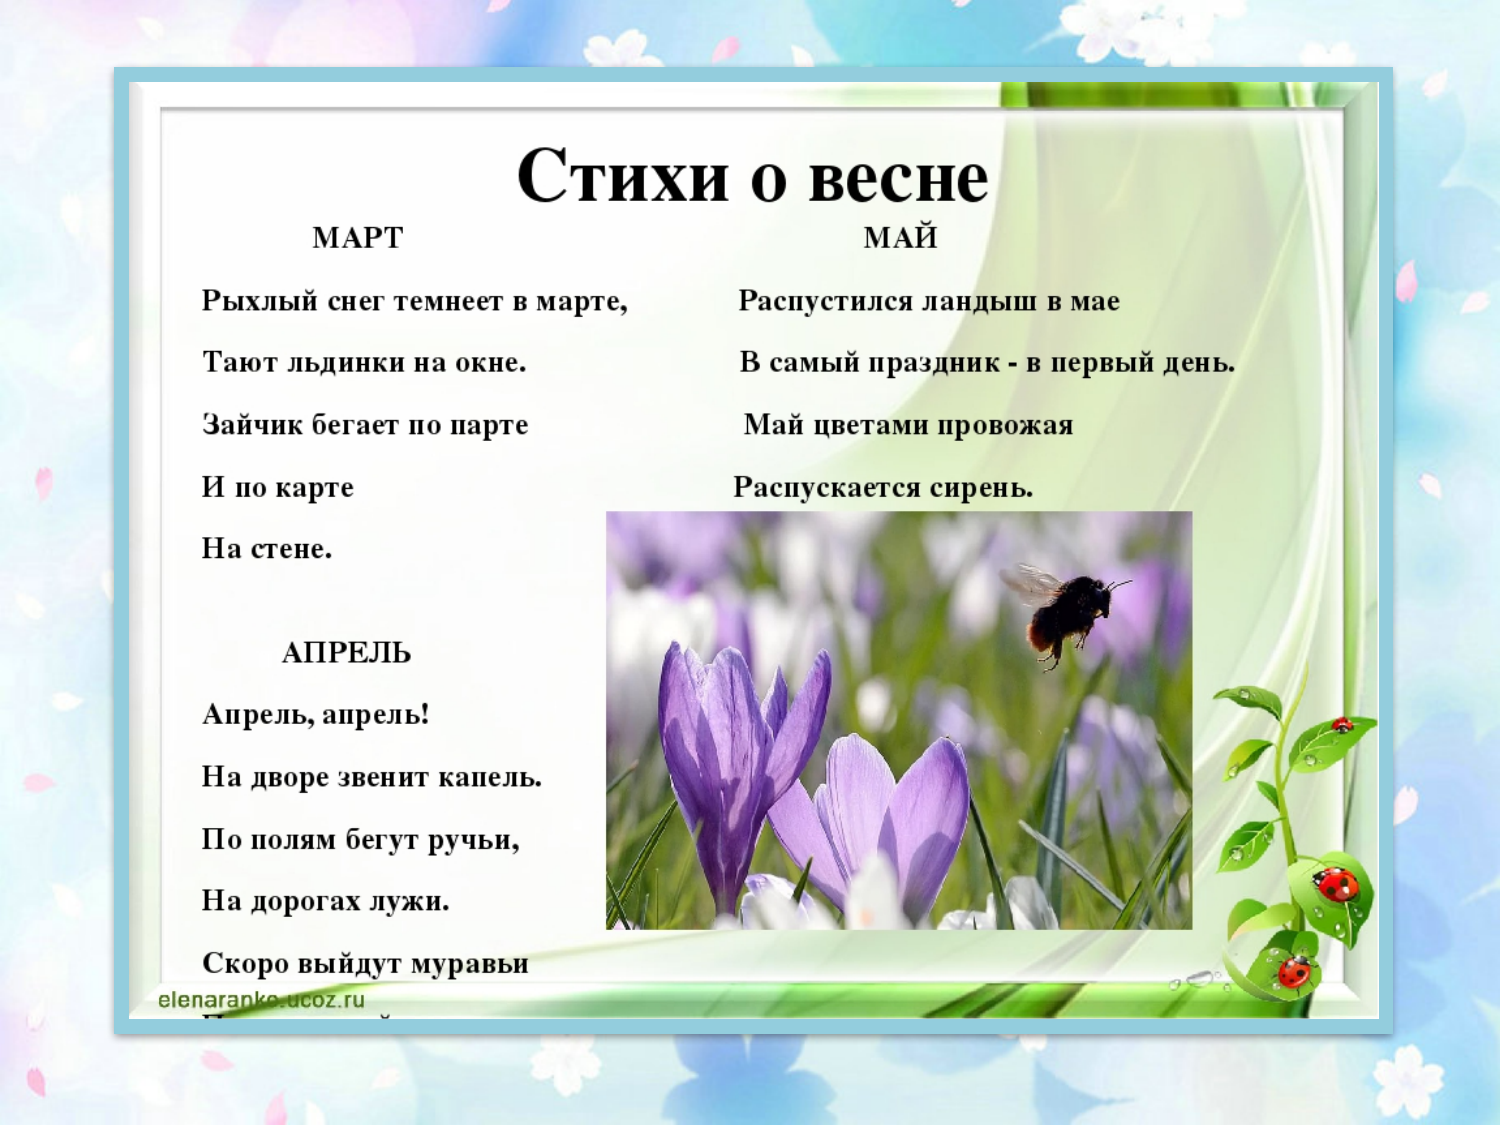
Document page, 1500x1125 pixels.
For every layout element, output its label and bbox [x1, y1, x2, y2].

list [128, 81, 1380, 1020]
picture [0, 0, 1500, 1125]
